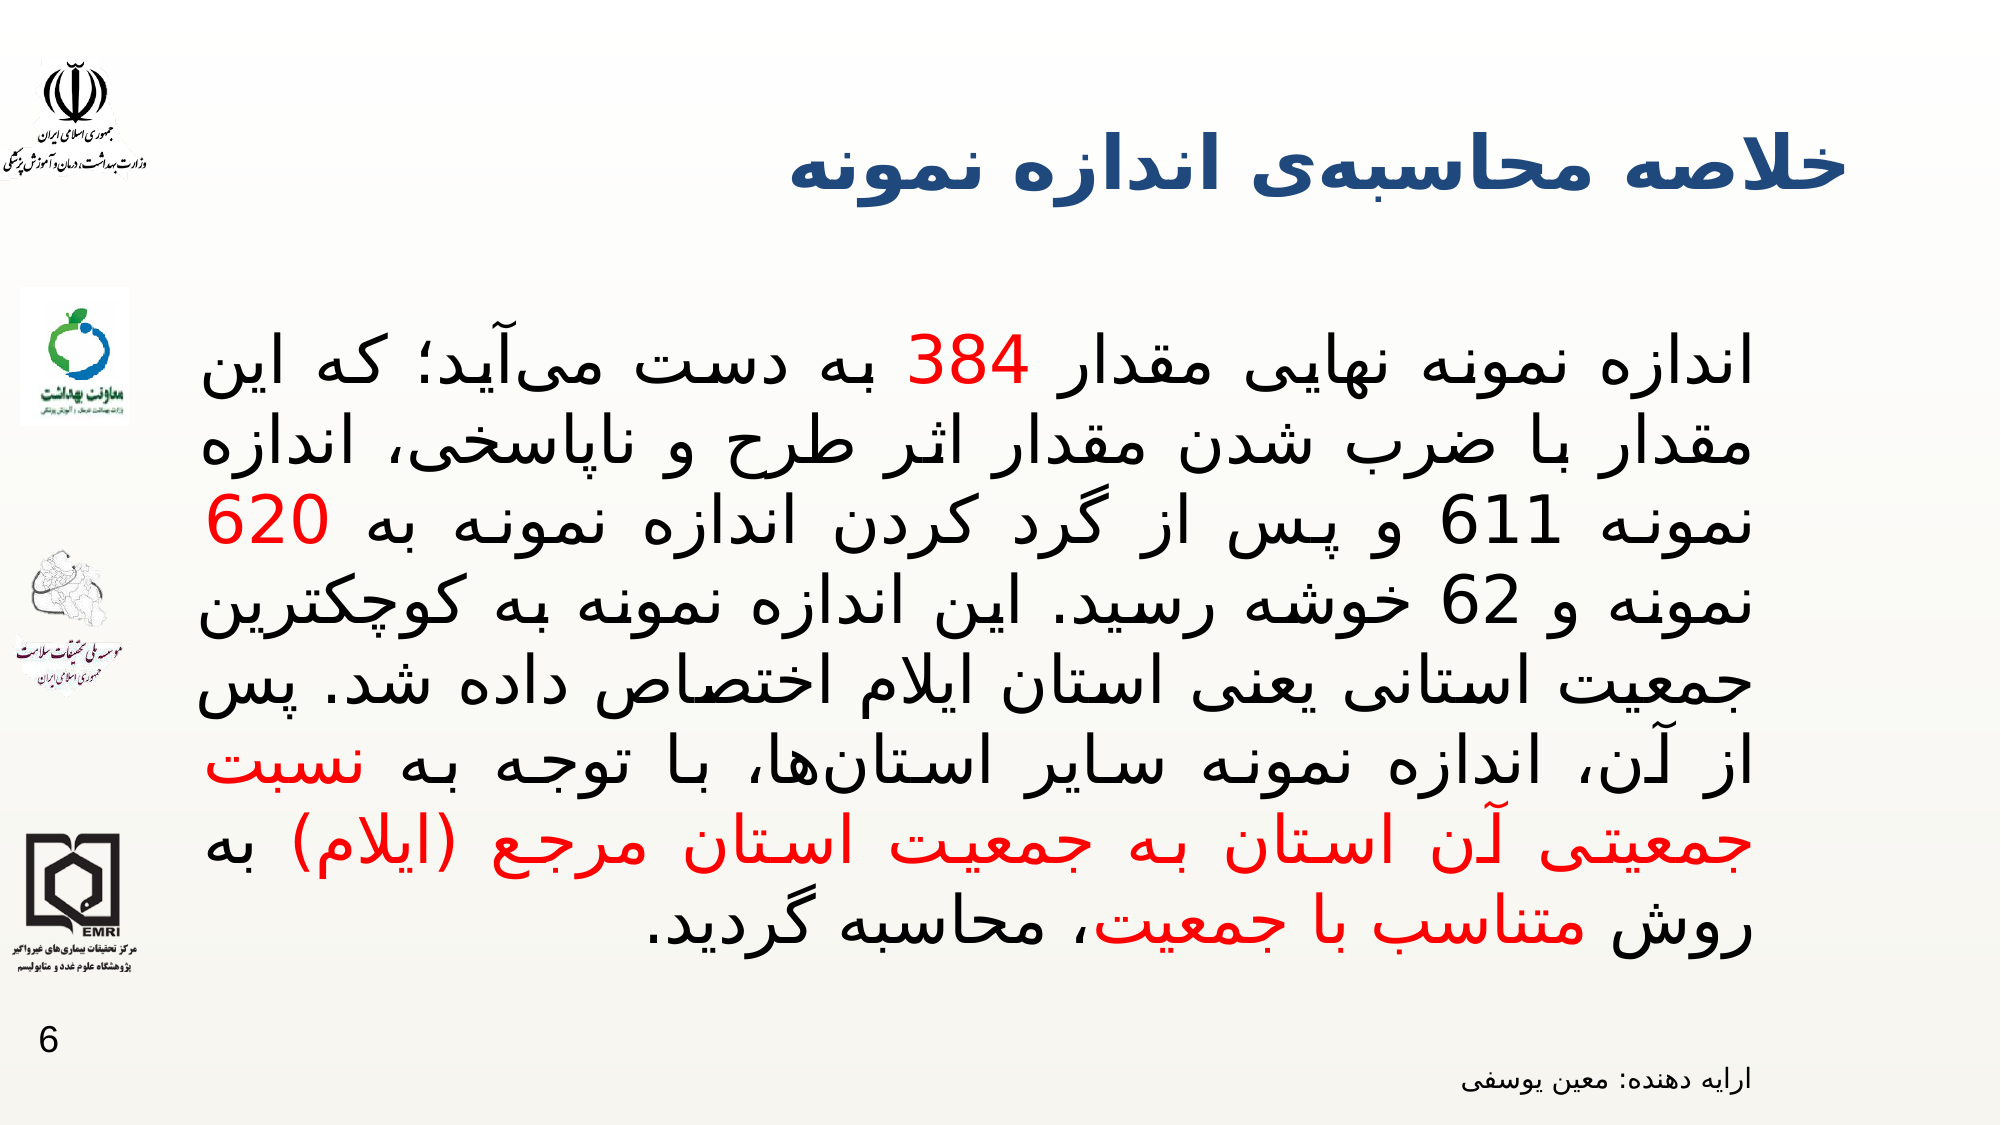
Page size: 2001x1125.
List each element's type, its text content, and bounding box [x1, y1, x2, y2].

picture [0, 819, 158, 987]
picture [0, 507, 174, 738]
picture [0, 58, 149, 206]
slide_number 6 [23, 1007, 197, 1084]
title خلاصه محاسبه‌ی اندازه نمونه [133, 74, 1866, 245]
text_box اندازه نمونه نهایی مقدار 384 به دست می‌آید؛ که این مقدار با ضرب شدن مقدار اثر طرح و ناپاسخی، اندازه نمونه 611 و پس از گرد کردن اندازه نمونه به 620 نمونه و 62 خوشه رسید. این اندازه نمونه به کوچکترین جمعیت استانی یعنی استان ایلام اختصاص داده شد. پس از آن، اندازه نمونه سایر استان‌ها، با توجه به نسبت جمعیتی آن استان به جمعیت استان مرجع (ایلام) به روش متناسب با جمعیت، محاسبه گردید. [178, 309, 1771, 964]
picture [20, 287, 129, 426]
